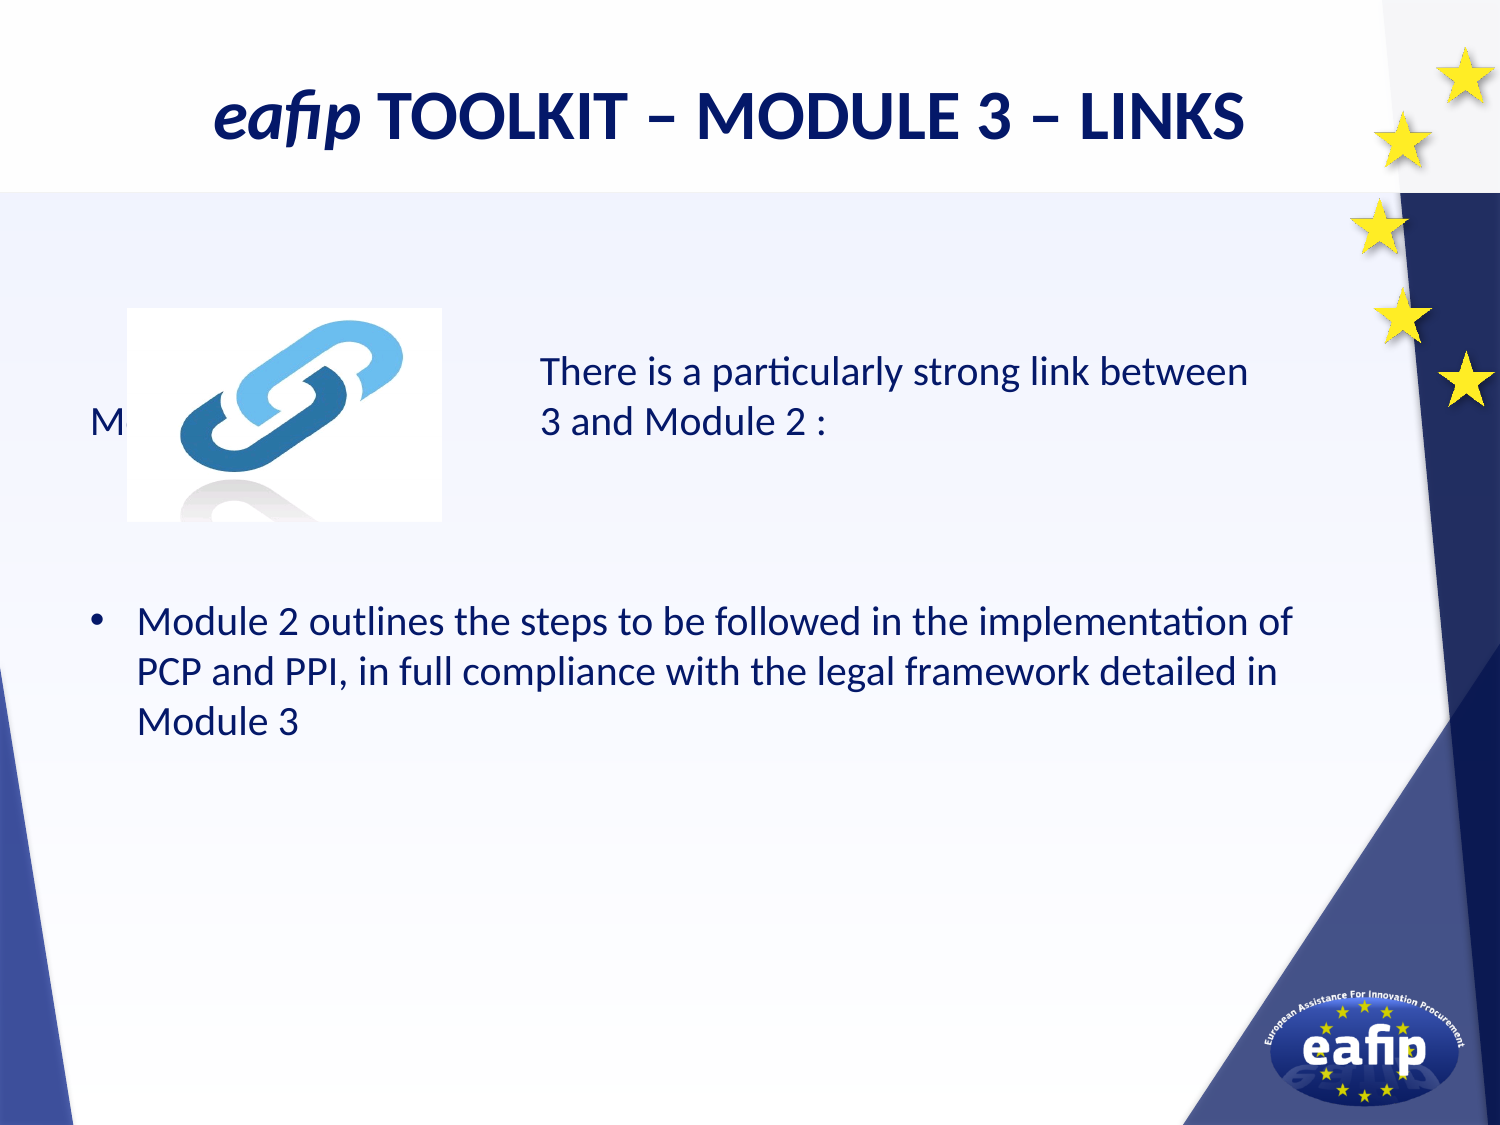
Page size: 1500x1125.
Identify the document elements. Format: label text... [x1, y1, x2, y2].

picture [127, 308, 442, 523]
picture [1349, 33, 1500, 426]
picture [1256, 971, 1473, 1125]
text_box eafip TOOLKIT – MODULE 3 – LINKS [53, 61, 1407, 162]
text_box There is a particularly strong link between Module 3 and Module 2 : Module 2 outlines the steps to be followed in the implementation of PCP and PPI, in full compliance with the legal framework detailed in Module 3 [0, 286, 1350, 802]
